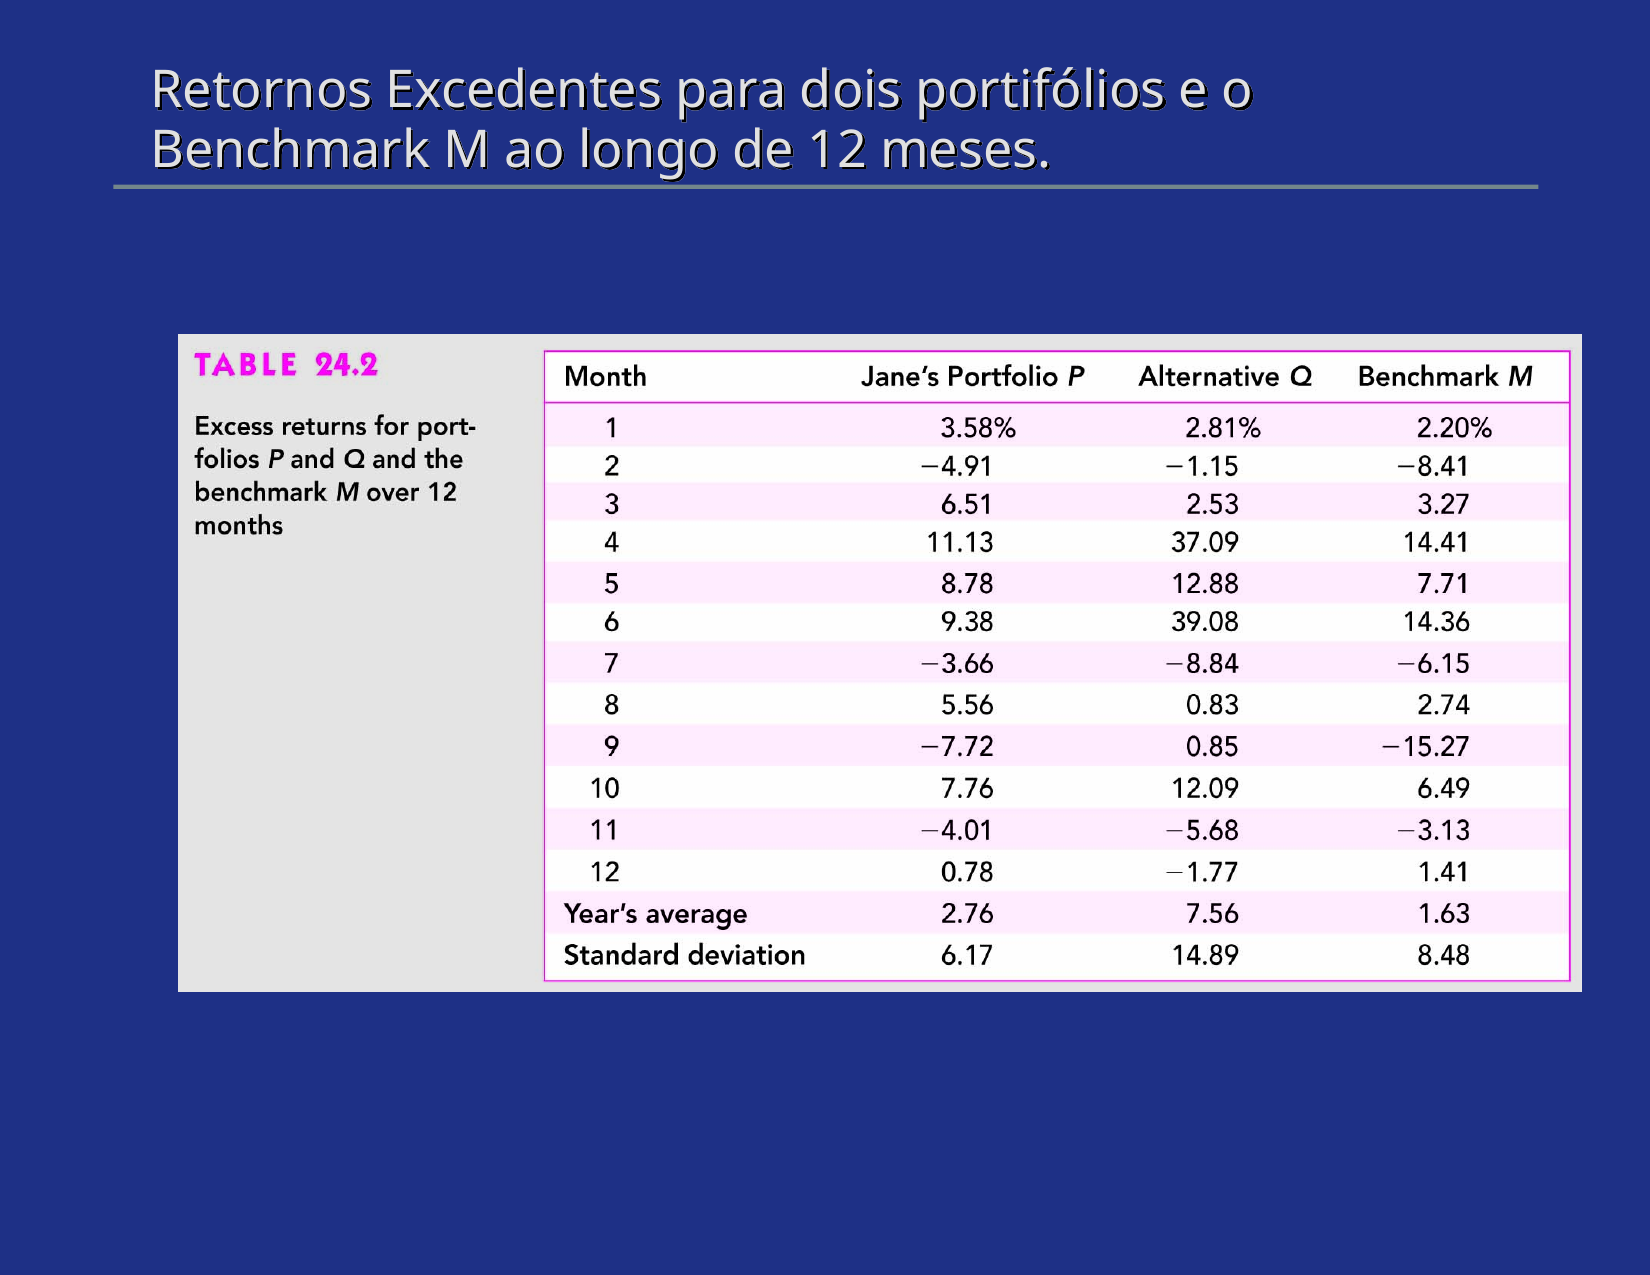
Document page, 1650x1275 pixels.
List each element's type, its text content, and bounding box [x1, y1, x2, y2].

title Retornos Excedentes para dois portifólios e o Benchmark M ao longo de 12 meses. [150, 51, 1501, 187]
picture [178, 334, 1582, 992]
